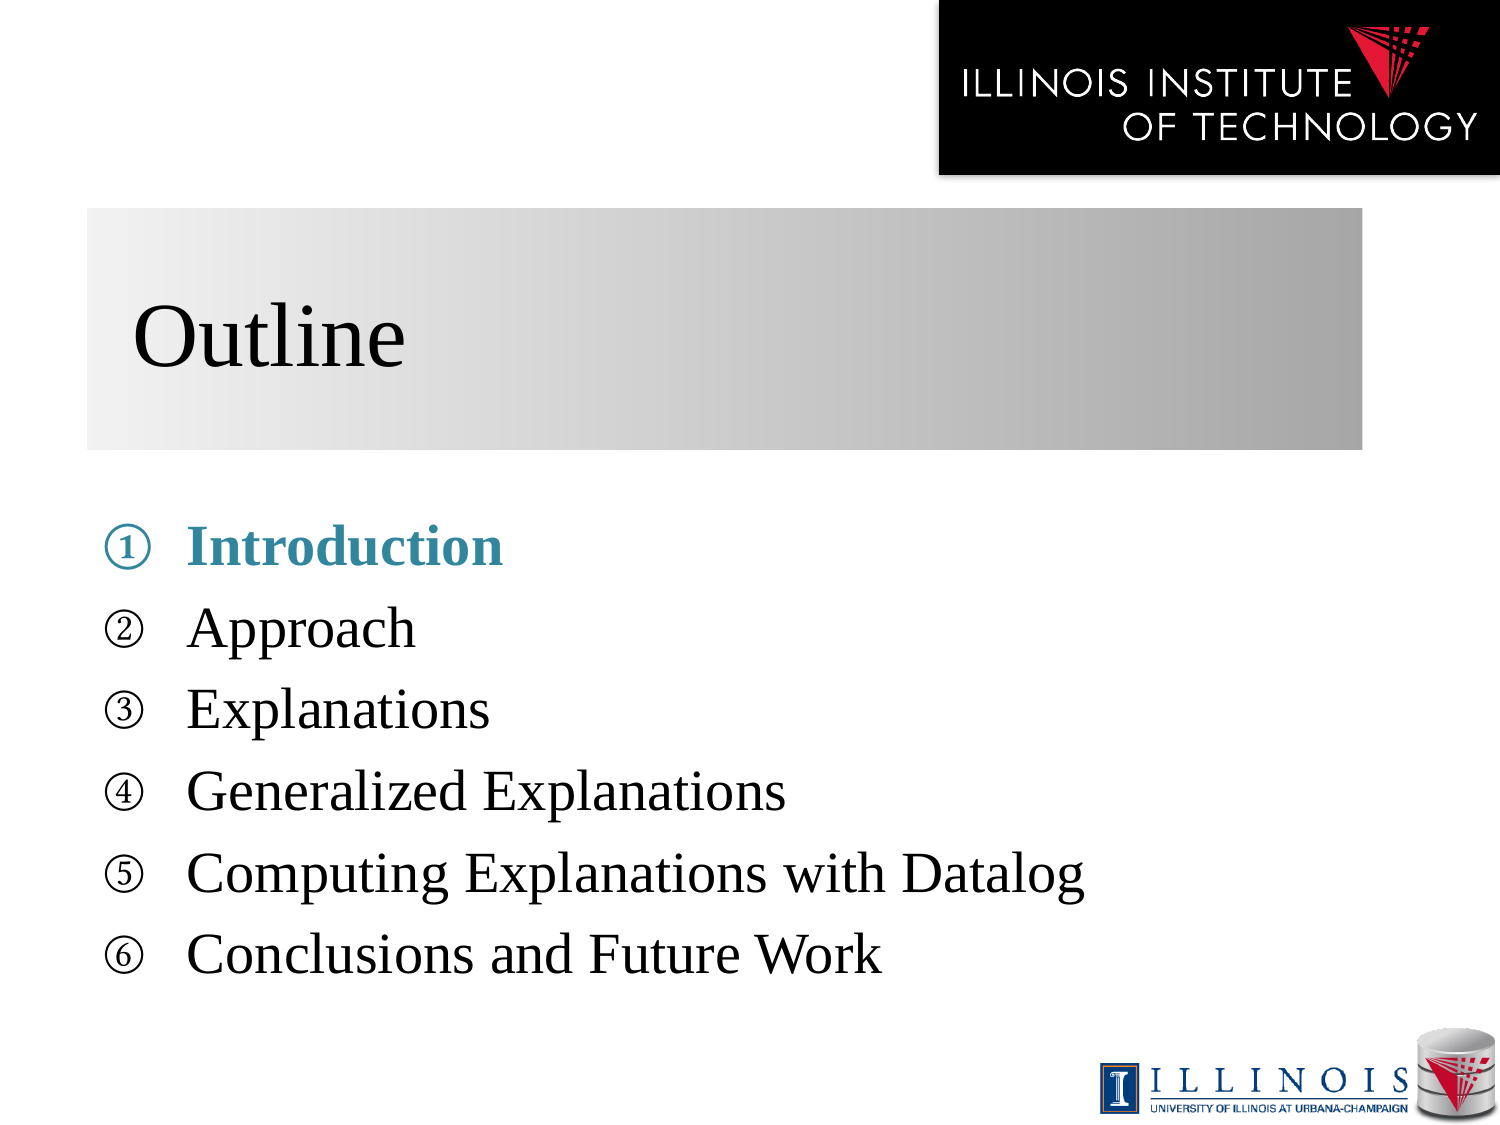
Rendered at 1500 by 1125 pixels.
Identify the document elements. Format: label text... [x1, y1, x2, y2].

picture [1100, 1062, 1408, 1114]
subtitle Introduction Approach Explanations Generalized Explanations Computing Explanations with Datalog Conclusions and Future Work [87, 500, 1363, 1010]
picture [1412, 1028, 1500, 1125]
title Outline [87, 208, 1363, 450]
